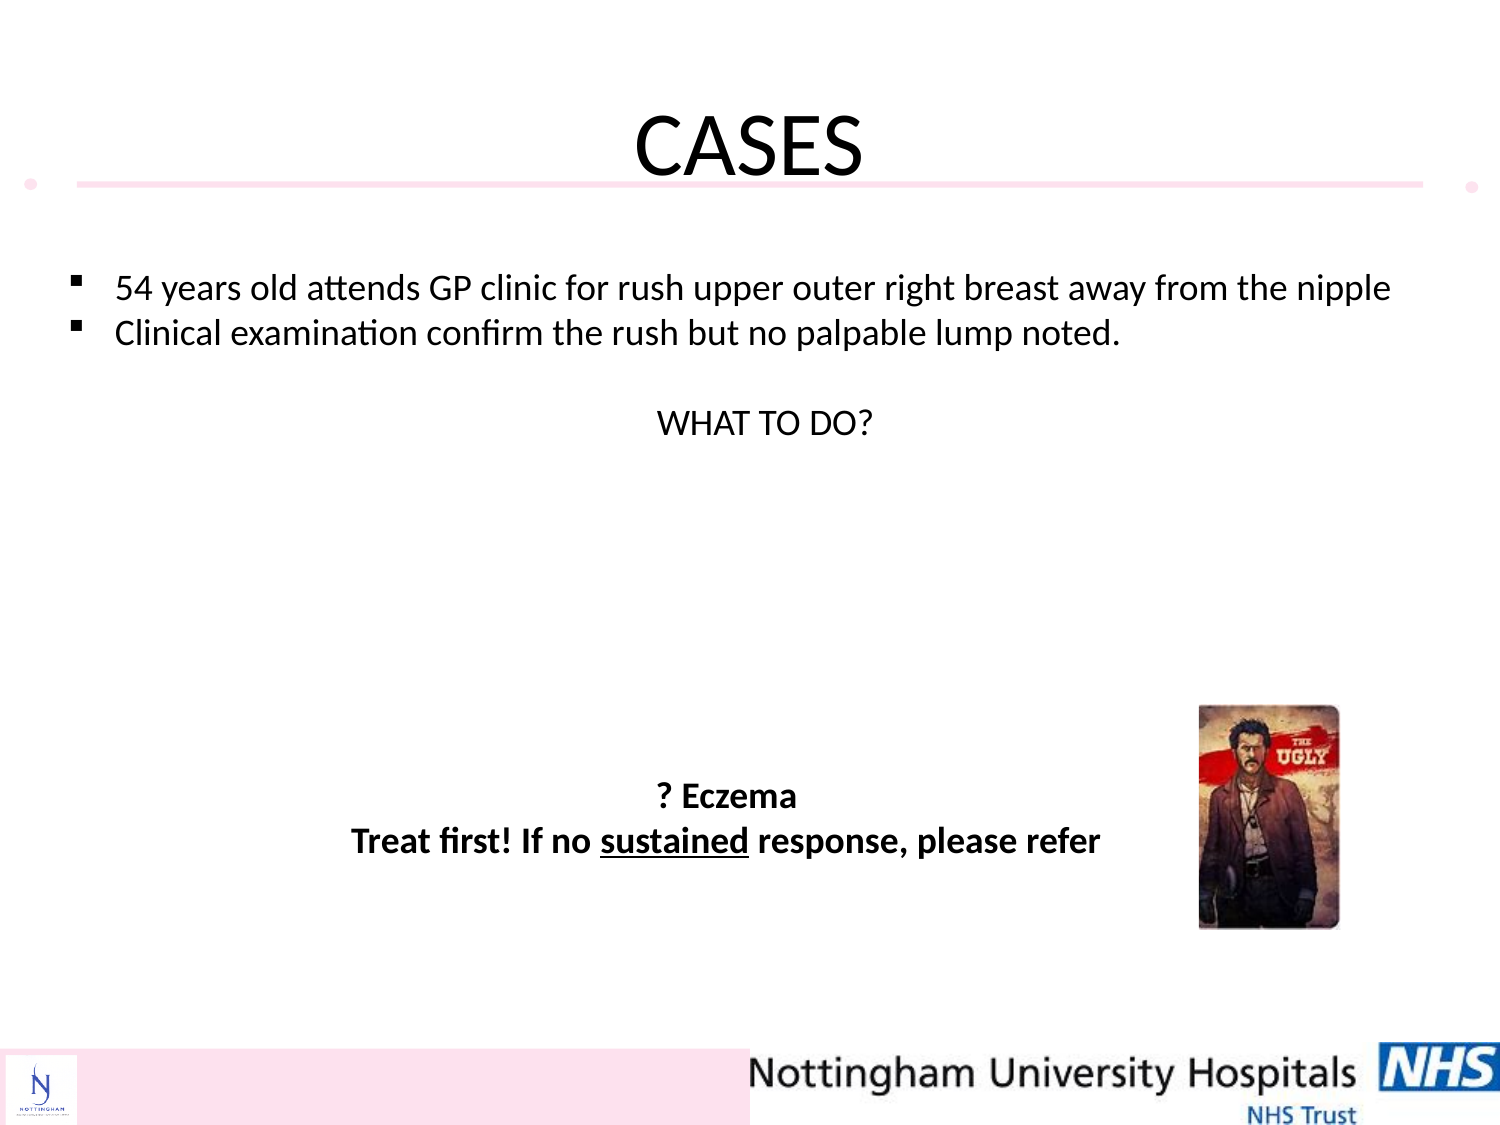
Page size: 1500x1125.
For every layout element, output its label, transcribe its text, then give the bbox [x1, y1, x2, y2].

title CASES [75, 45, 1425, 233]
text_box ? Eczema Treat first! If no sustained response, please refer [147, 763, 1193, 869]
text_box [0, 1047, 744, 1125]
picture [5, 1055, 77, 1125]
text_box 54 years old attends GP clinic for rush upper outer right breast away from the nipple Clinical examination confirm the rush but no palpable lump noted. WHAT TO DO? [53, 255, 1479, 451]
text_box [1463, 179, 1481, 196]
picture [749, 1041, 1500, 1125]
text_box [22, 176, 40, 193]
picture [1198, 703, 1341, 930]
